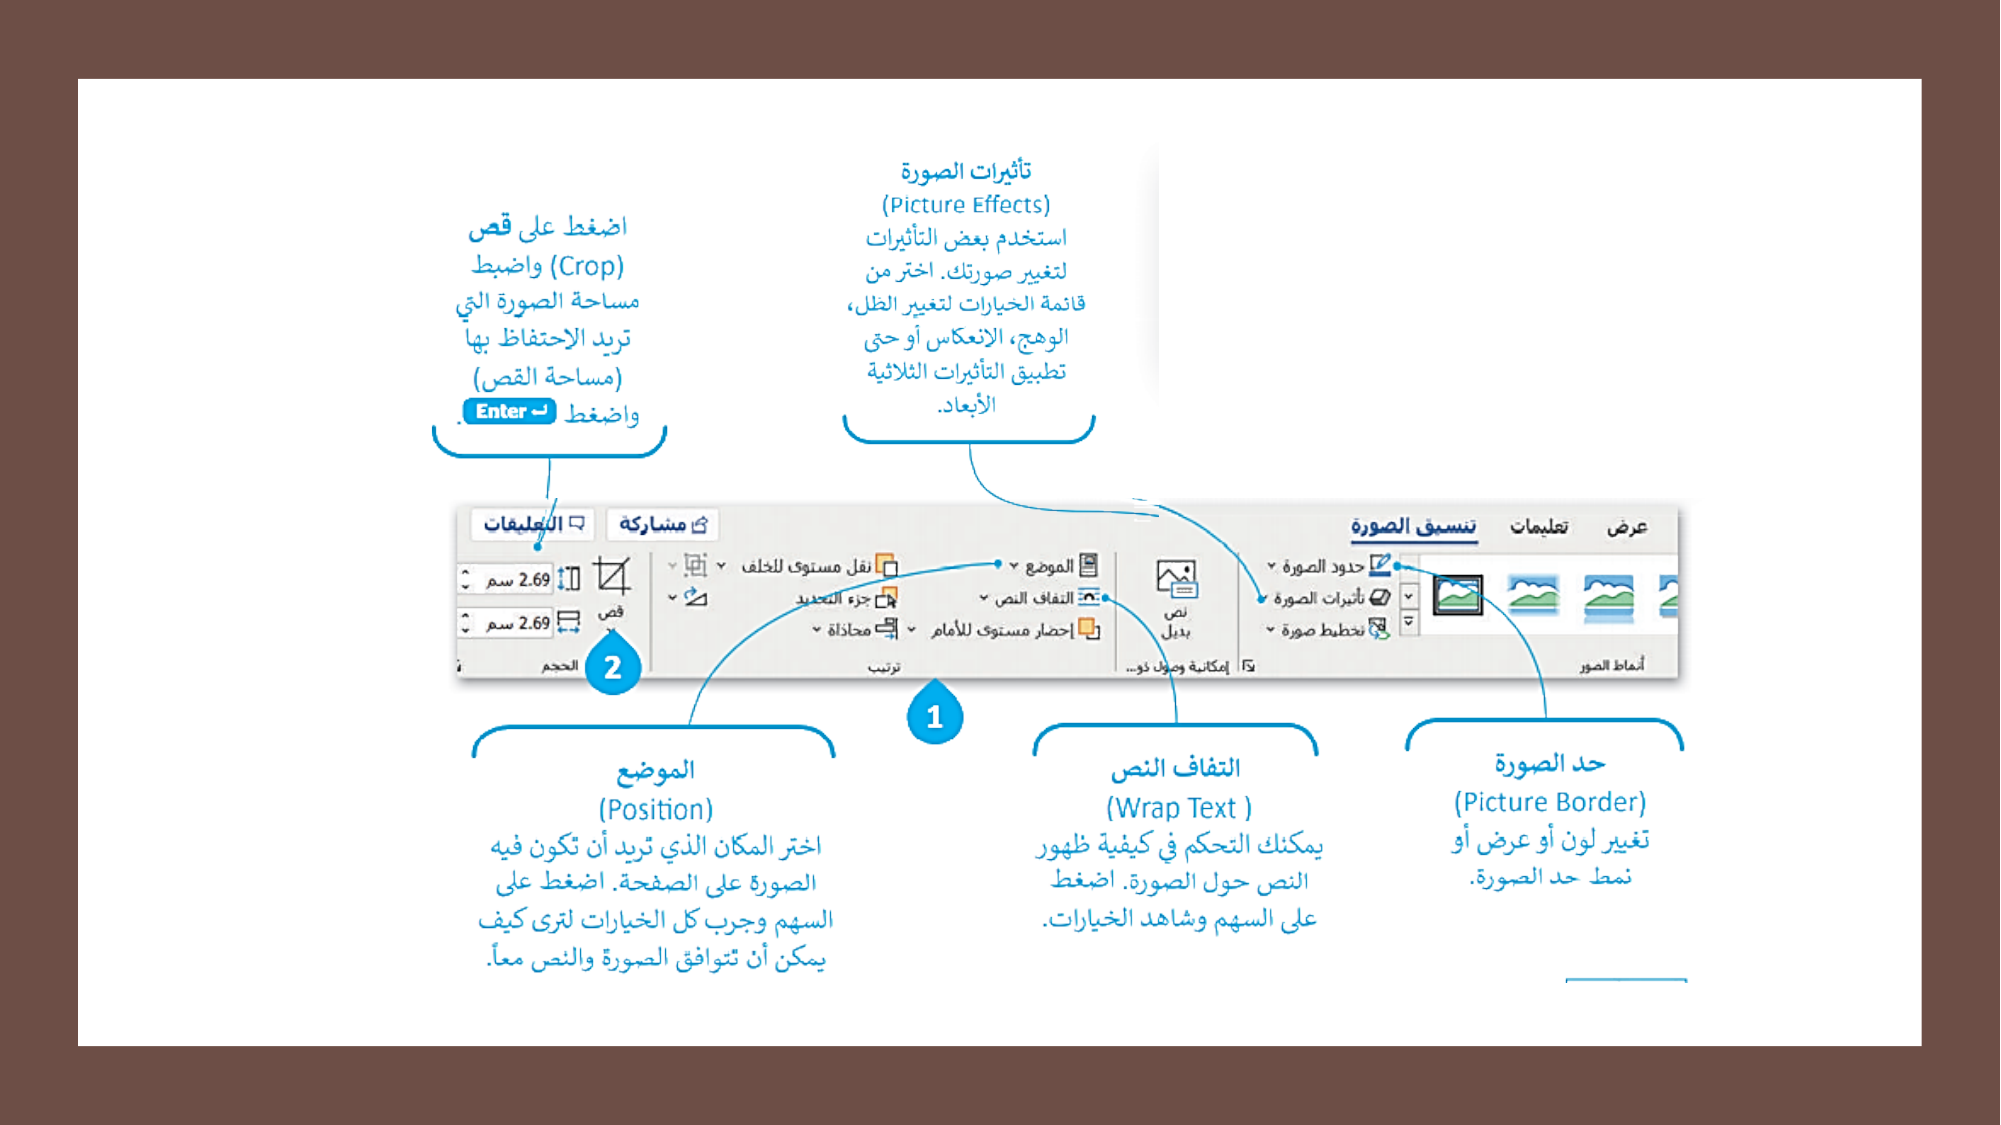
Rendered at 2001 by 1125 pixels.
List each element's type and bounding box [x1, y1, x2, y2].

text_box [77, 78, 1923, 1047]
text_box [0, 0, 2000, 1125]
text_box [335, 142, 1705, 983]
